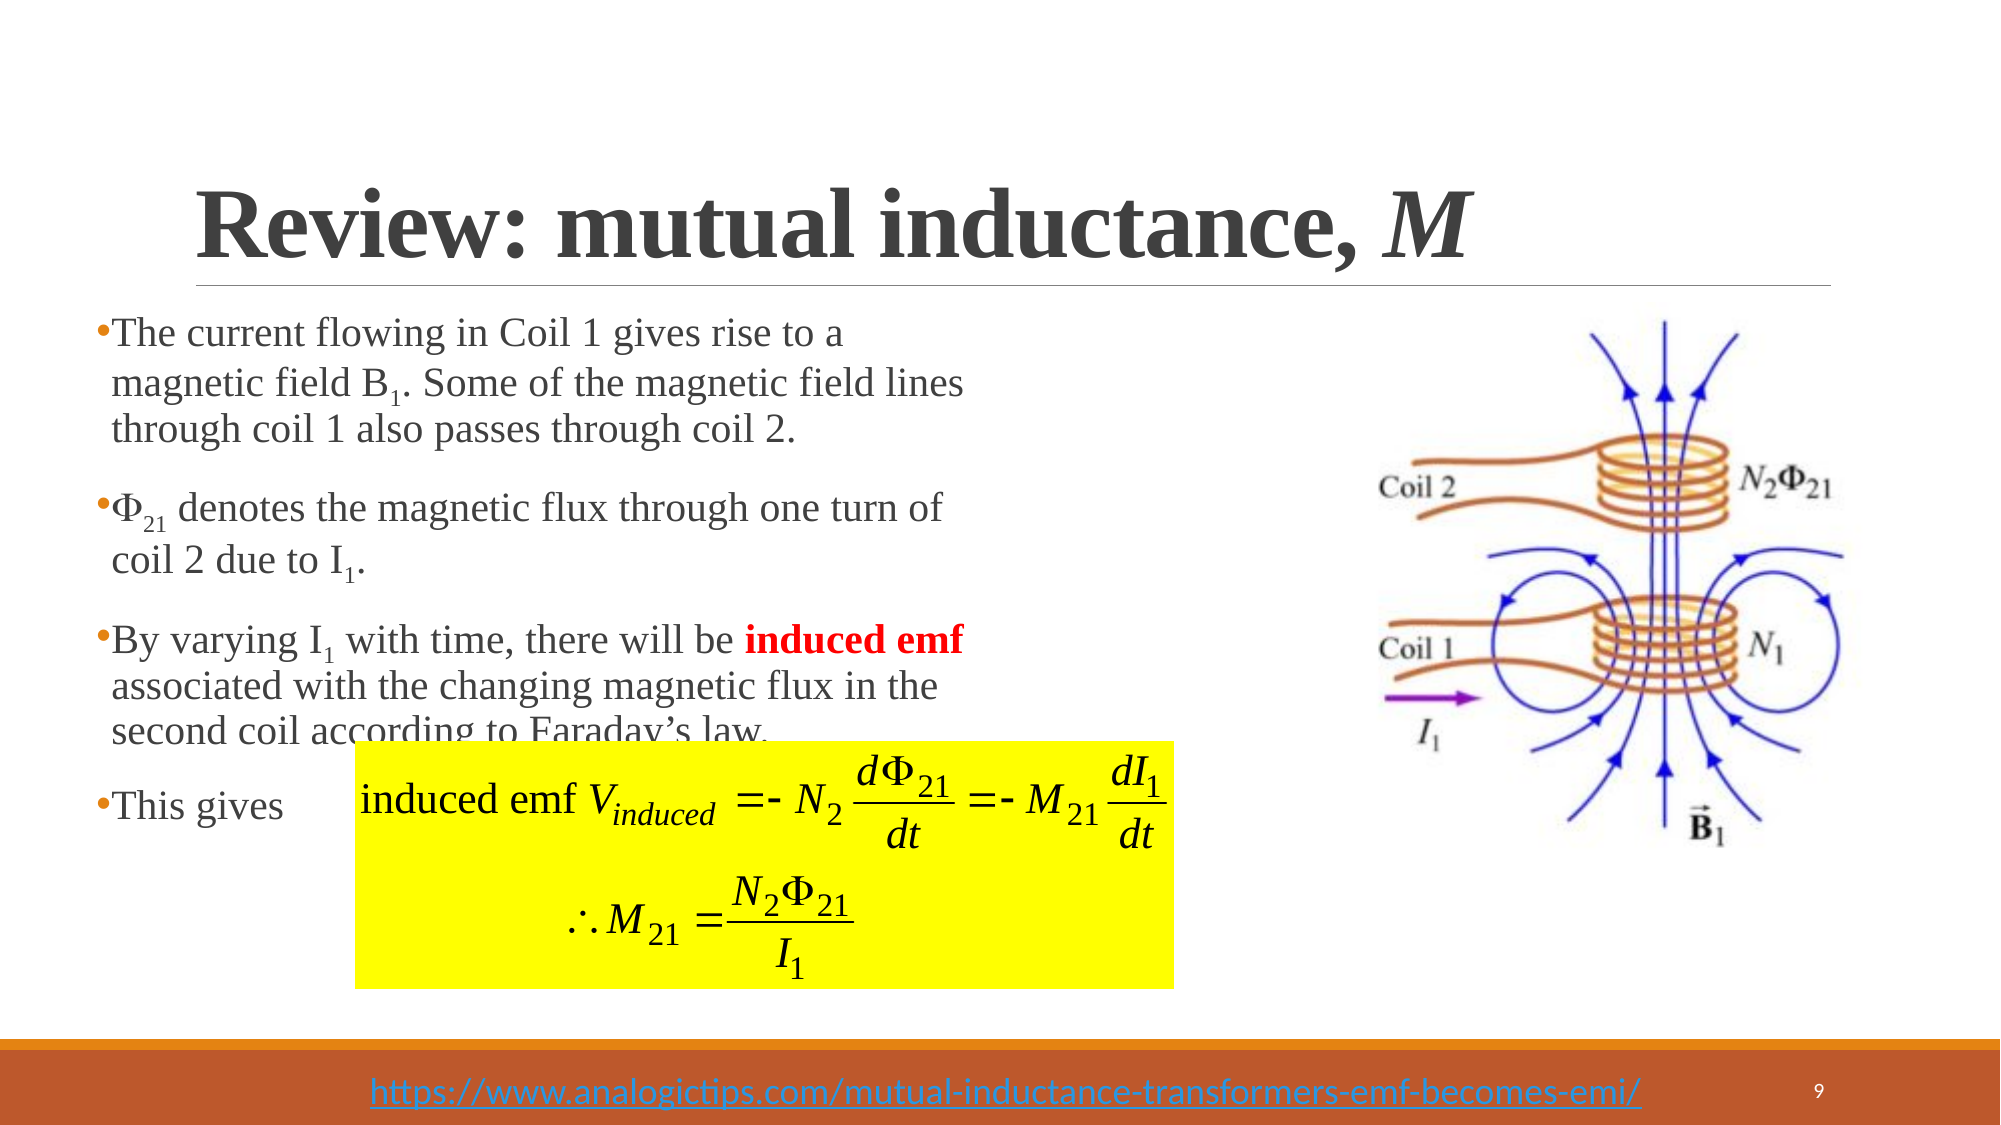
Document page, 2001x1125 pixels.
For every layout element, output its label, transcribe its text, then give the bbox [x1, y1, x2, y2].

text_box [354, 740, 1175, 990]
list The current flowing in Coil 1 gives rise to a magnetic field B1. Some of the magnetic field lines through coil 1 also passes through coil 2. 21 denotes the magnetic flux through one turn of coil 2 due to I1. By varying I1 with time, there will be induced emf associated with the changing magnetic flux in the second coil according to Faraday’s law. This gives [96, 302, 1000, 963]
picture [1347, 302, 1949, 866]
slide_number 9 [1796, 1059, 1840, 1120]
text_box https://www.analogictips.com/mutual-inductance-transformers-emf-becomes-emi/ [354, 1059, 1796, 1120]
title Review: mutual inductance, M [180, 47, 1830, 285]
